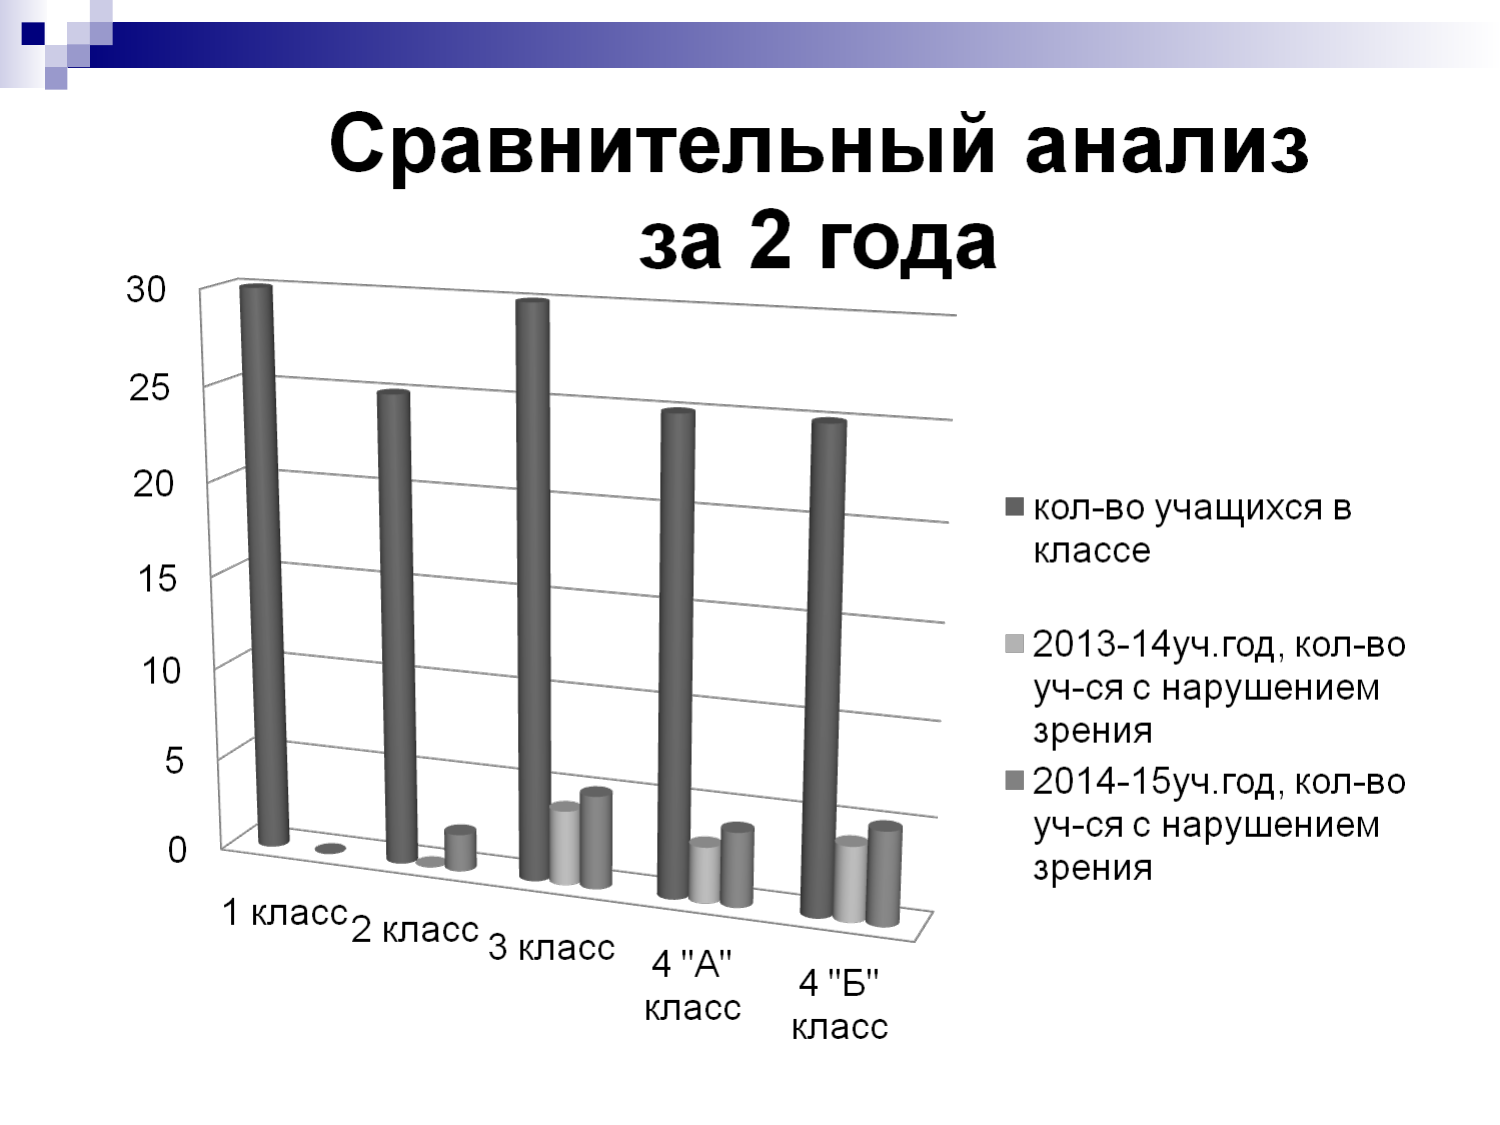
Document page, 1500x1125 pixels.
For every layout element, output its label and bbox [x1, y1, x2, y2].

list [68, 81, 1436, 1079]
